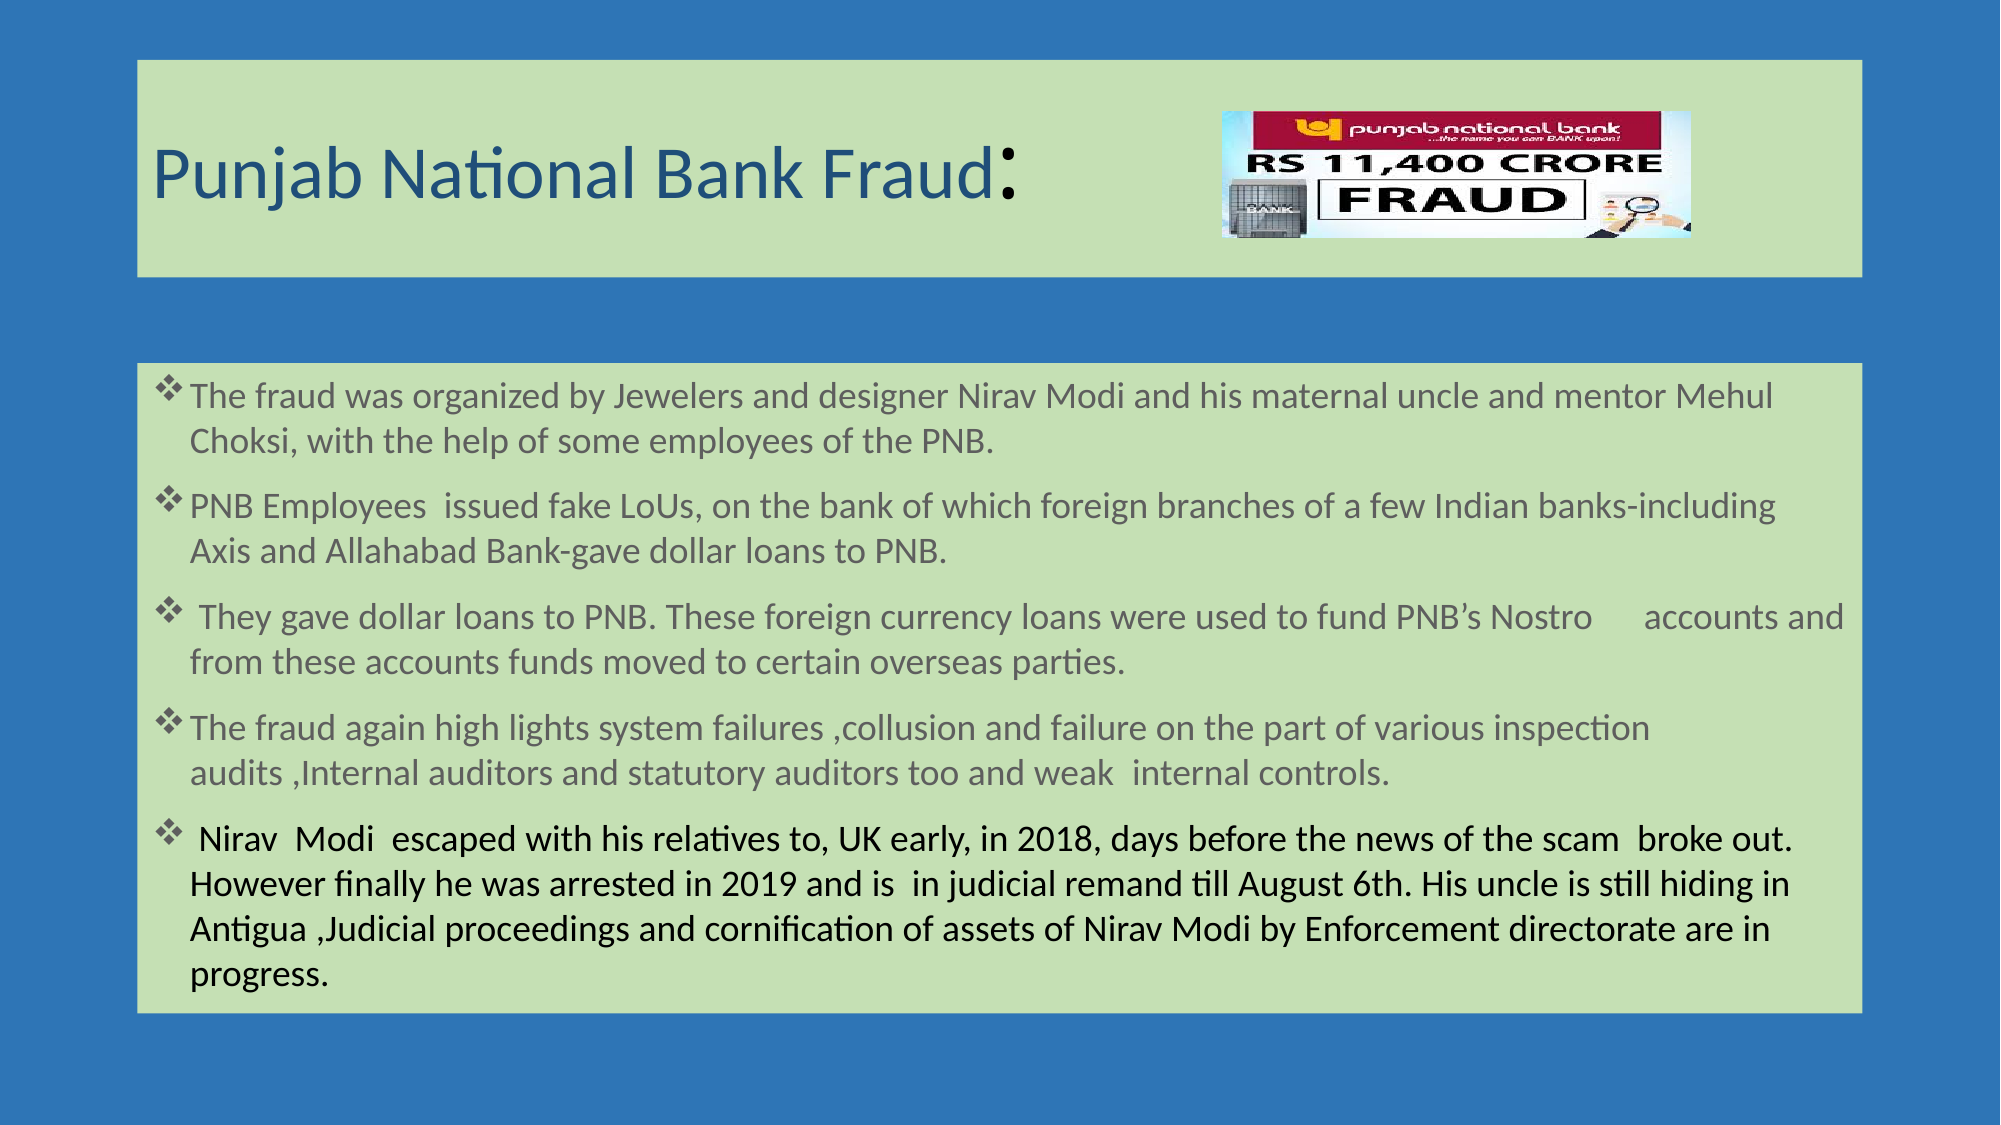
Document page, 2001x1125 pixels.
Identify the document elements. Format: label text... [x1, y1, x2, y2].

text_box [137, 59, 1863, 278]
picture [1222, 111, 1691, 238]
list The fraud was organized by Jewelers and designer Nirav Modi and his maternal uncle and mentor Mehul Choksi, with the help of some employees of the PNB. PNB Employees issued fake LoUs, on the bank of which foreign branches of a few Indian banks-including Axis and Allahabad Bank-gave dollar loans to PNB. They gave dollar loans to PNB. These foreign currency loans were used to fund PNB’s Nostro accounts and from these accounts funds moved to certain overseas parties. The fraud again high lights system failures ,collusion and failure on the part of various inspection audits ,Internal auditors and statutory auditors too and weak internal controls. Nirav Modi escaped with his relatives to, UK early, in 2018, days before the news of the scam broke out. However finally he was arrested in 2019 and is in judicial remand till August 6th. His uncle is still hiding in Antigua ,Judicial proceedings and cornification of assets of Nirav Modi by Enforcement directorate are in progress. [137, 363, 1863, 1014]
